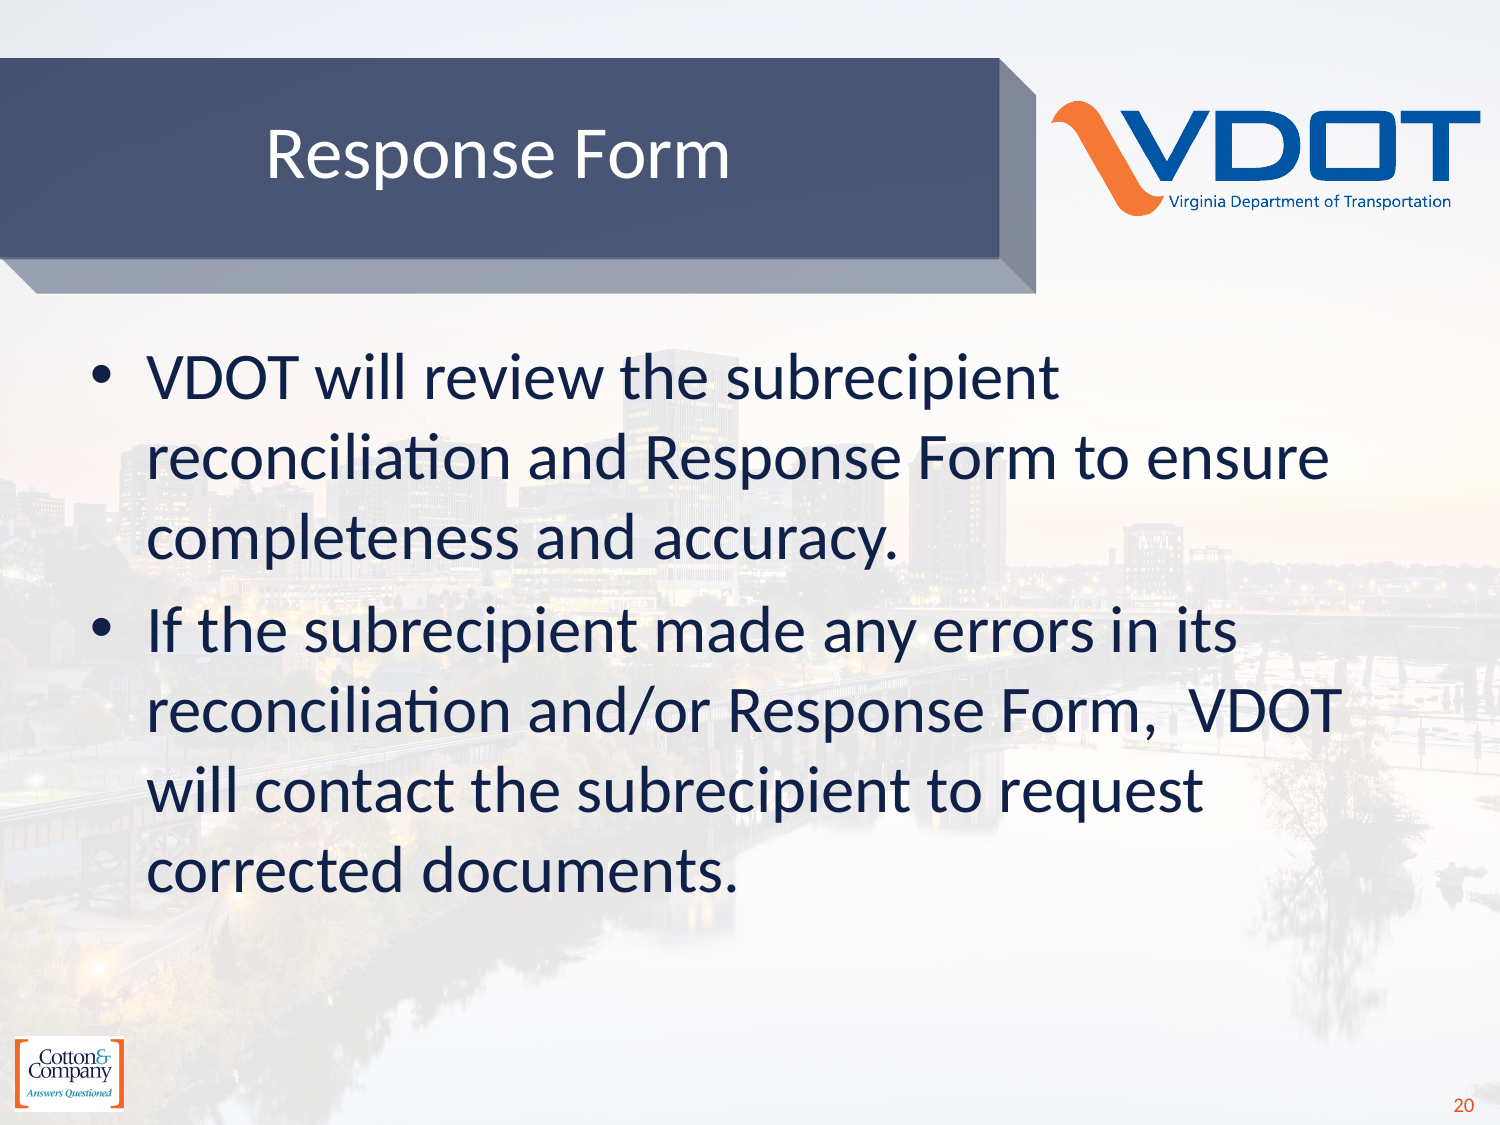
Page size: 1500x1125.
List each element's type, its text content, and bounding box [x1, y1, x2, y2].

picture [15, 1036, 124, 1112]
picture [1051, 101, 1481, 216]
list VDOT will review the subrecipient reconciliation and Response Form to ensure completeness and accuracy. If the subrecipient made any errors in its reconciliation and/or Response Form, VDOT will contact the subrecipient to request corrected documents. [75, 325, 1425, 1074]
slide_number 20 [1398, 1073, 1490, 1125]
title Response Form [16, 70, 983, 238]
